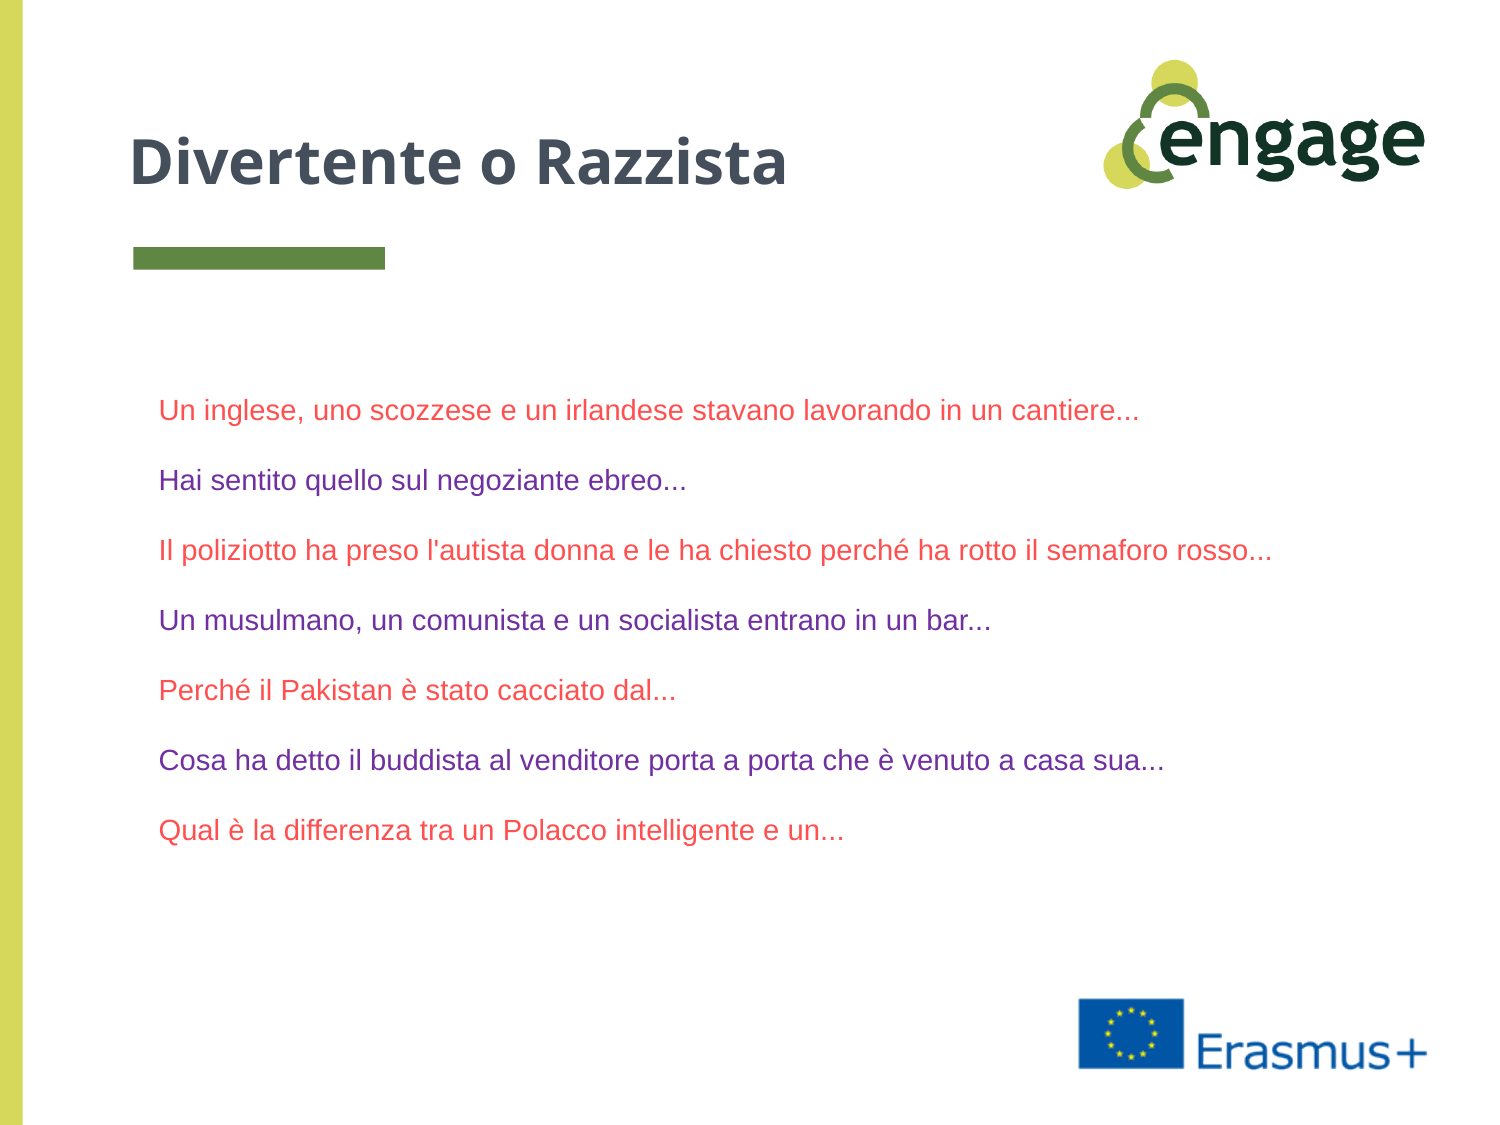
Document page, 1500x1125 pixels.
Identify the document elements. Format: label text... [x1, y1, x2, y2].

title Divertente o Razzista [113, 0, 1387, 212]
text_box Un inglese, uno scozzese e un irlandese stavano lavorando in un cantiere... Hai sentito quello sul negoziante ebreo... Il poliziotto ha preso l'autista donna e le ha chiesto perché ha rotto il semaforo rosso... Un musulmano, un comunista e un socialista entrano in un bar... Perché il Pakistan è stato cacciato dal... Cosa ha detto il buddista al venditore porta a porta che è venuto a casa sua... Qual è la differenza tra un Polacco intelligente e un... [143, 384, 1361, 854]
picture [1058, 978, 1448, 1090]
picture [1387, 37, 1448, 212]
